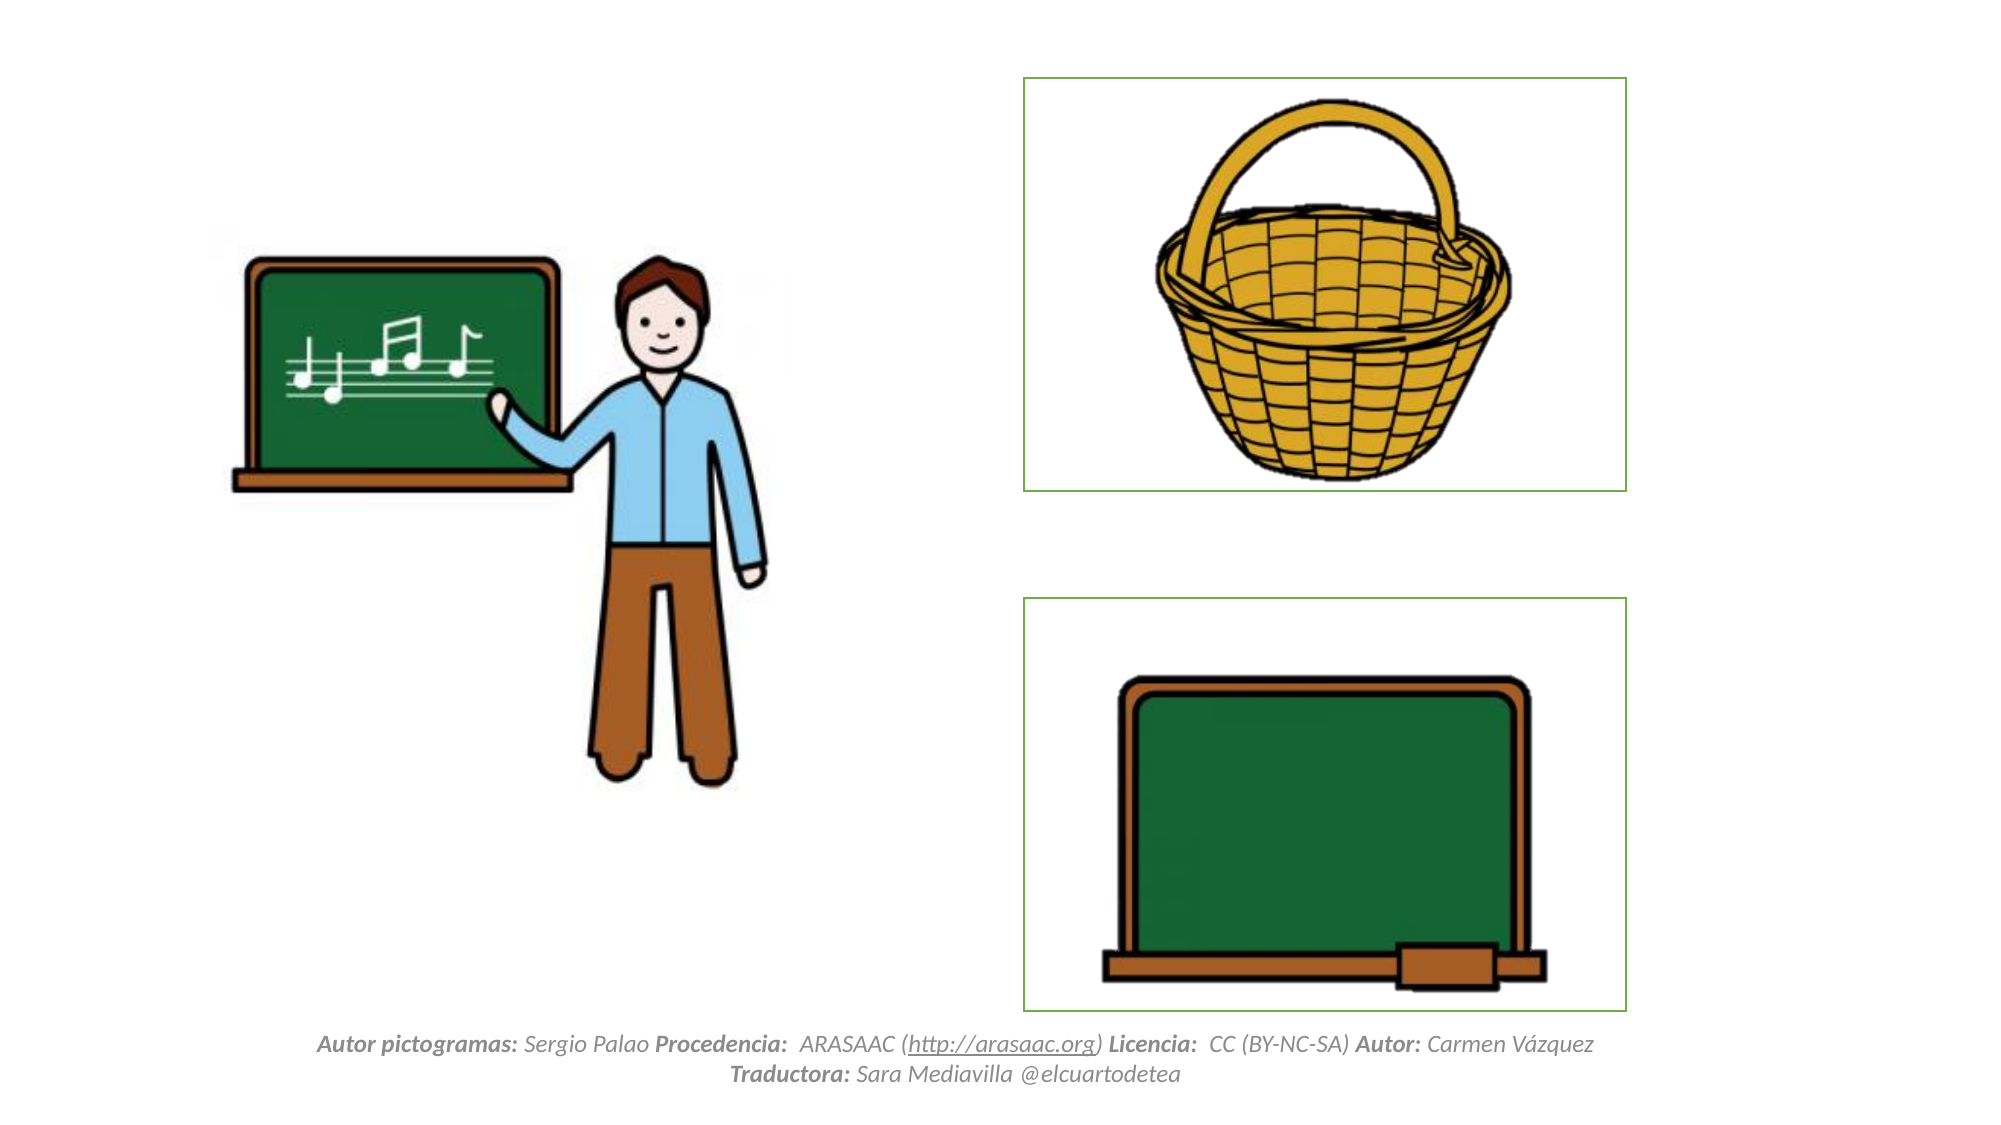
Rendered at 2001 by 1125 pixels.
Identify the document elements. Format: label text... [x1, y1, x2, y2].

text_box [326, 77, 918, 1042]
text_box [1562, 77, 1627, 492]
text_box [1023, 597, 1627, 1012]
footer Autor pictogramas: Sergio Palao Procedencia: ARASAAC (http://arasaac.org) Licencia: CC (BY-NC-SA) Autor: Carmen Vázquez Traductora: Sara Mediavilla @elcuartodetea [249, 1042, 1662, 1103]
picture [208, 230, 793, 815]
text_box [1023, 77, 1106, 492]
picture [1106, 63, 1562, 518]
picture [1090, 599, 1560, 1069]
